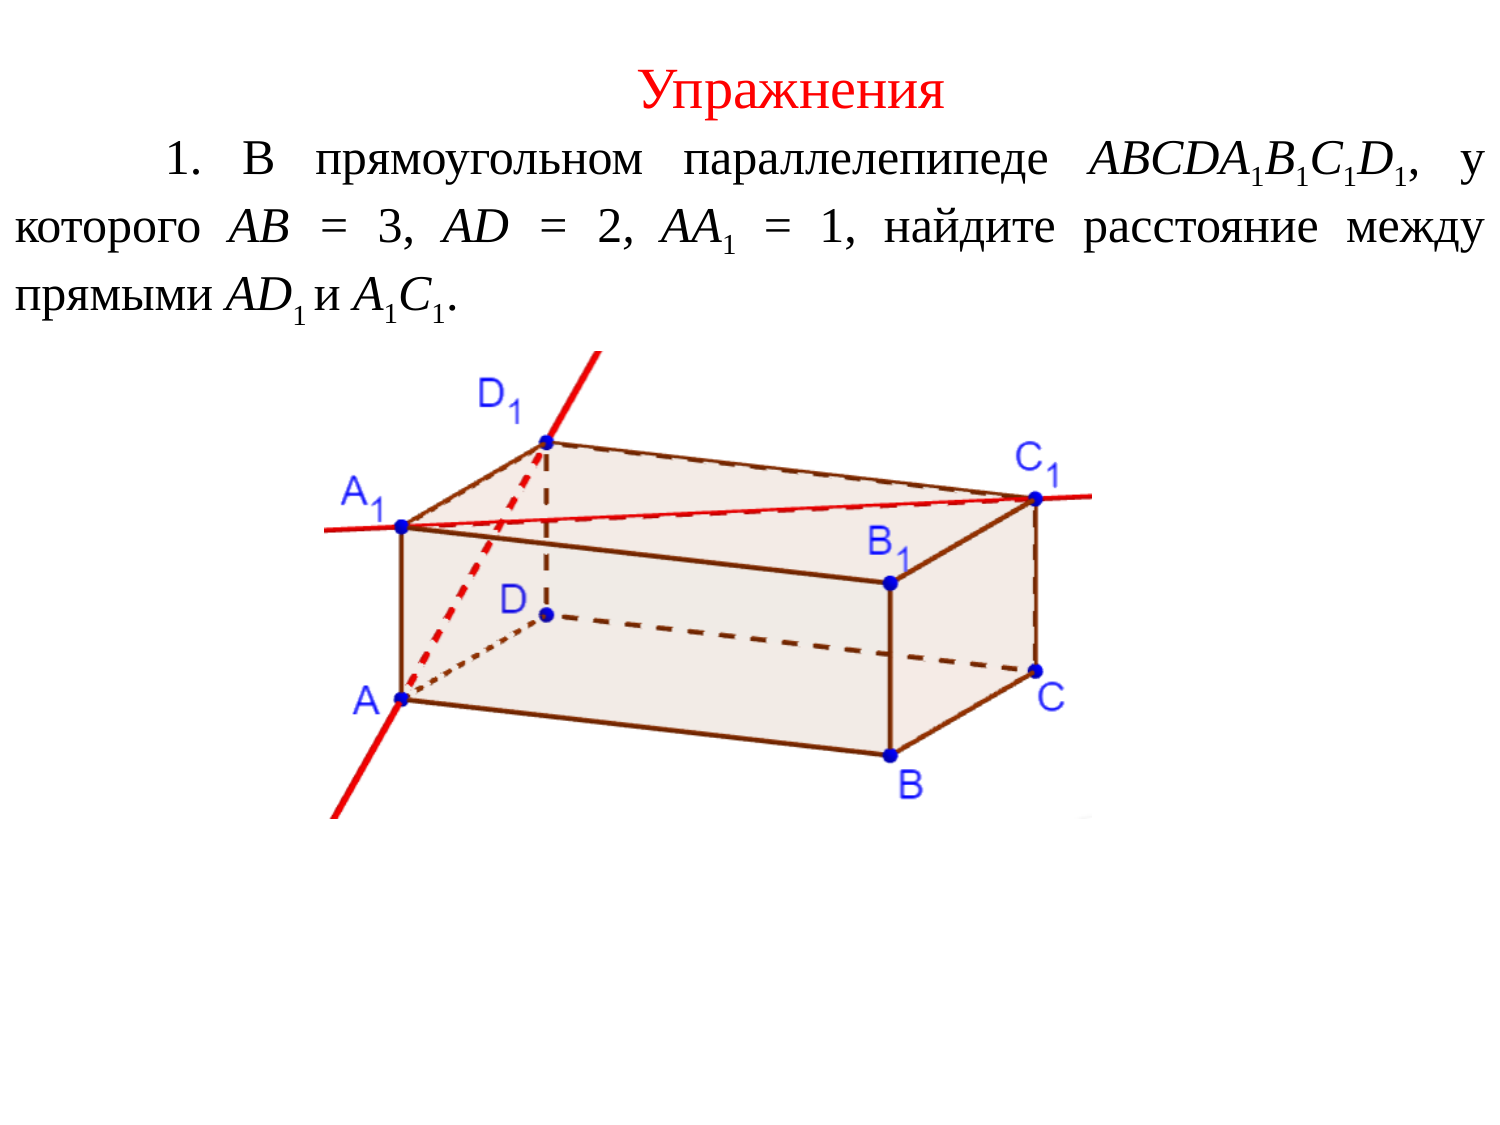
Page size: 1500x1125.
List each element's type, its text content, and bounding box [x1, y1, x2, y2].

text_box Упражнения [442, 42, 1140, 128]
text_box 1. В прямоугольном параллелепипеде ABCDA1B1C1D1, у которого AB = 3, AD = 2, AA1 = 1, найдите расстояние между прямыми AD1 и A1C1. [0, 116, 1500, 339]
picture [324, 351, 1092, 819]
